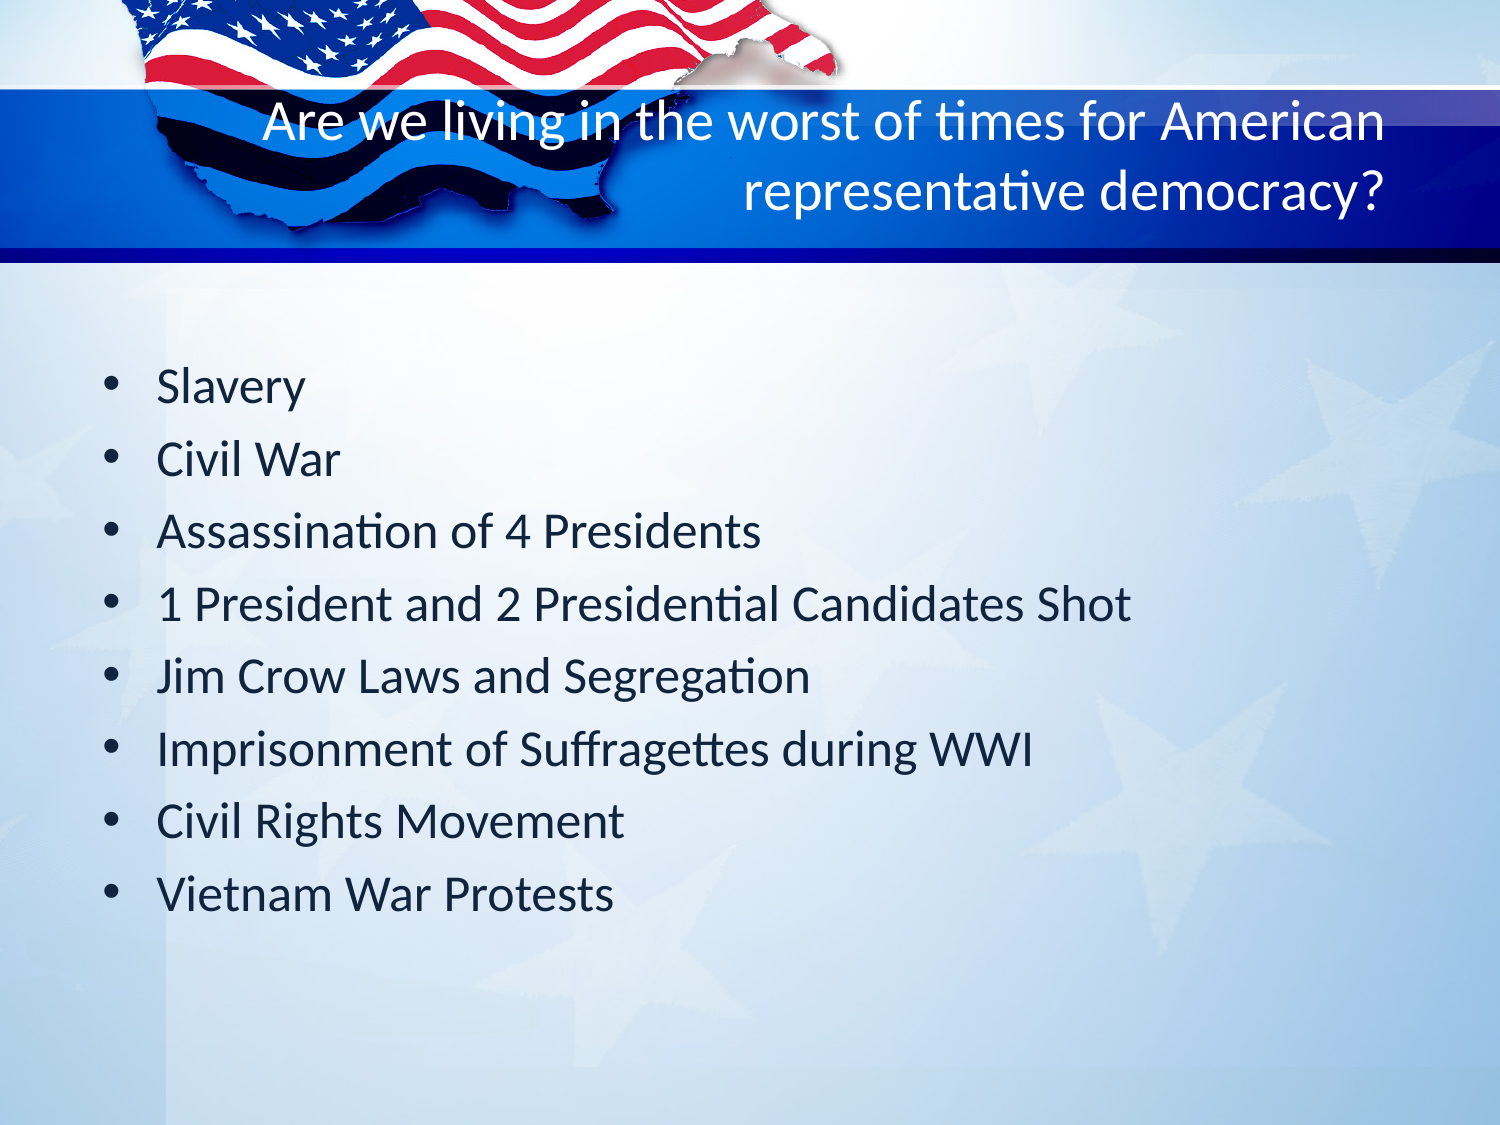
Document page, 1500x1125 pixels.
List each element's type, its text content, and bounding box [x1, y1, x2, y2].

list Slavery Civil War Assassination of 4 Presidents 1 President and 2 Presidential Candidates Shot Jim Crow Laws and Segregation Imprisonment of Suffragettes during WWI Civil Rights Movement Vietnam War Protests [87, 344, 1218, 935]
title Are we living in the worst of times for American representative democracy? [98, 136, 1402, 237]
picture [0, 0, 1500, 1125]
